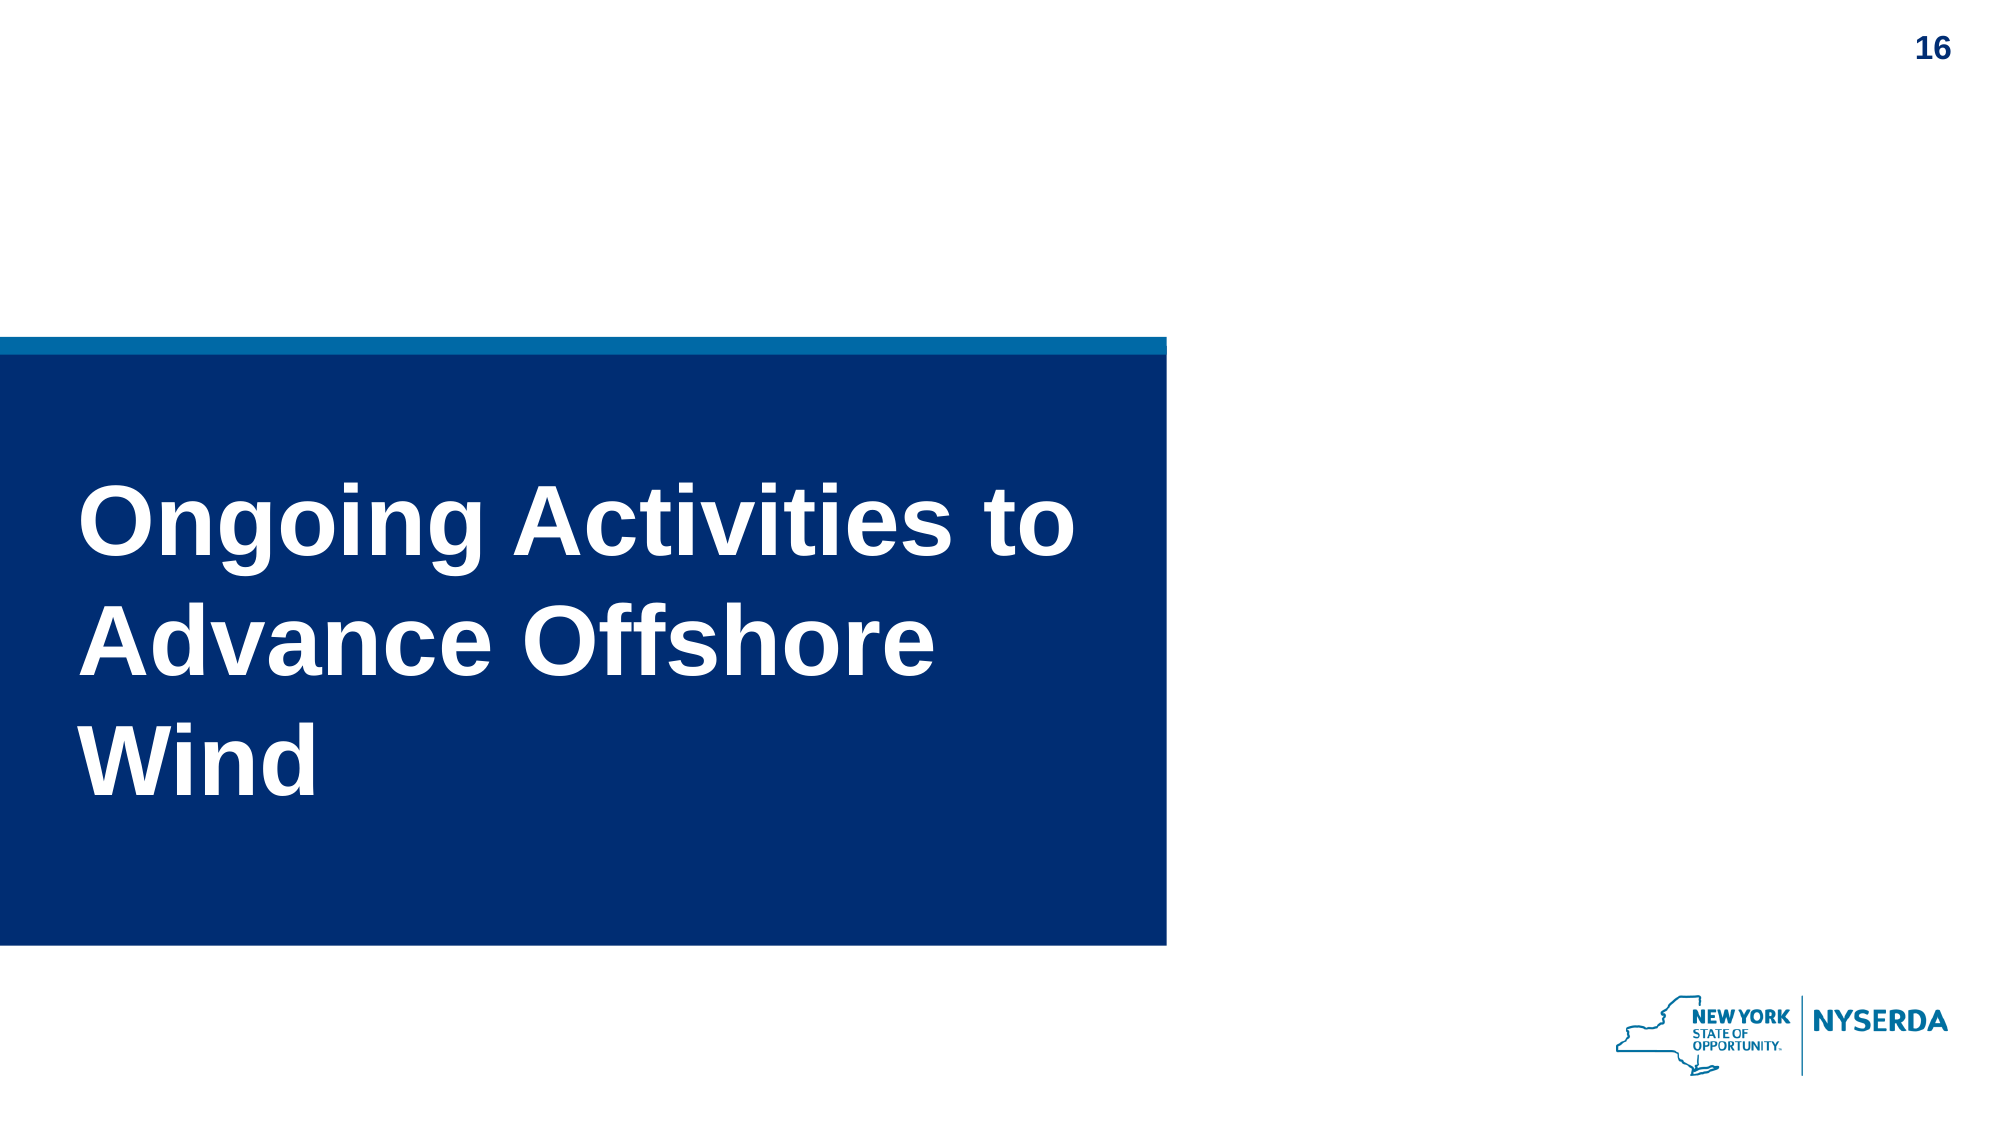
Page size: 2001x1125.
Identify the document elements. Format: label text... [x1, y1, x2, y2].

text_box Ongoing Activities to Advance Offshore Wind [62, 448, 1103, 823]
picture [1616, 995, 1678, 1044]
picture [1616, 995, 1948, 1076]
